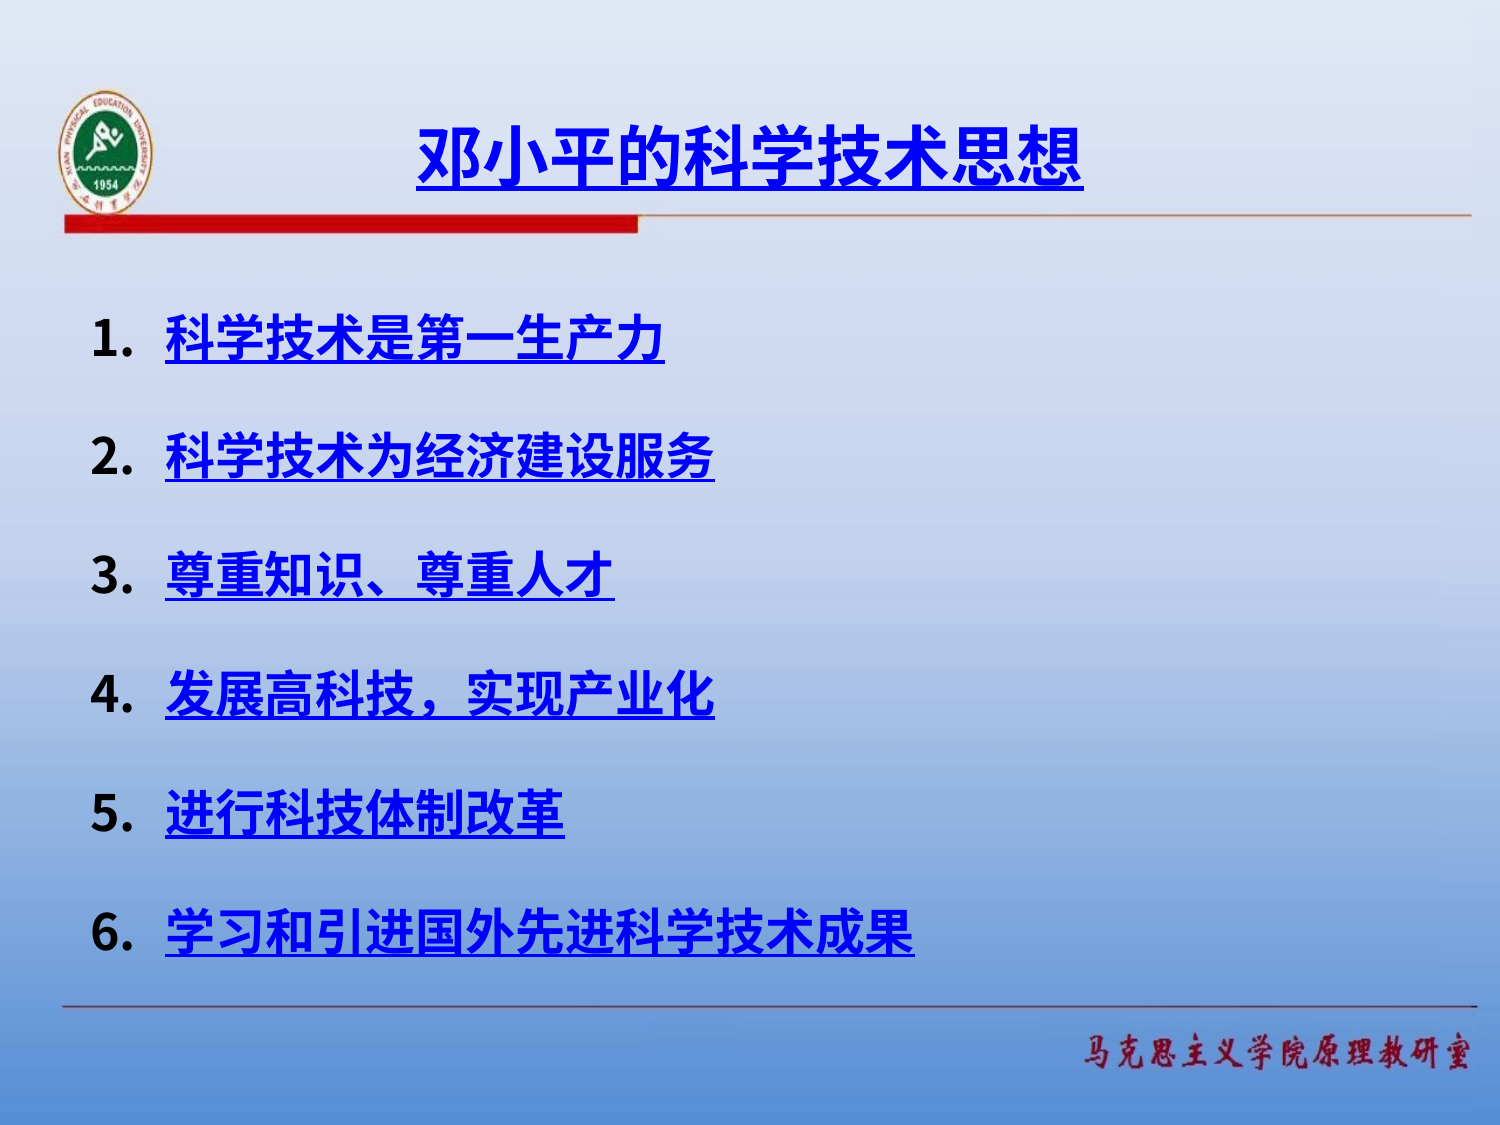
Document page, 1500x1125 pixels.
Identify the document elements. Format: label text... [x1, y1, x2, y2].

picture [0, 0, 1500, 1125]
list 科学技术是第一生产力 科学技术为经济建设服务 尊重知识、尊重人才 发展高科技，实现产业化 进行科技体制改革 学习和引进国外先进科学技术成果 [75, 262, 1425, 1005]
title 邓小平的科学技术思想 [75, 45, 1425, 233]
